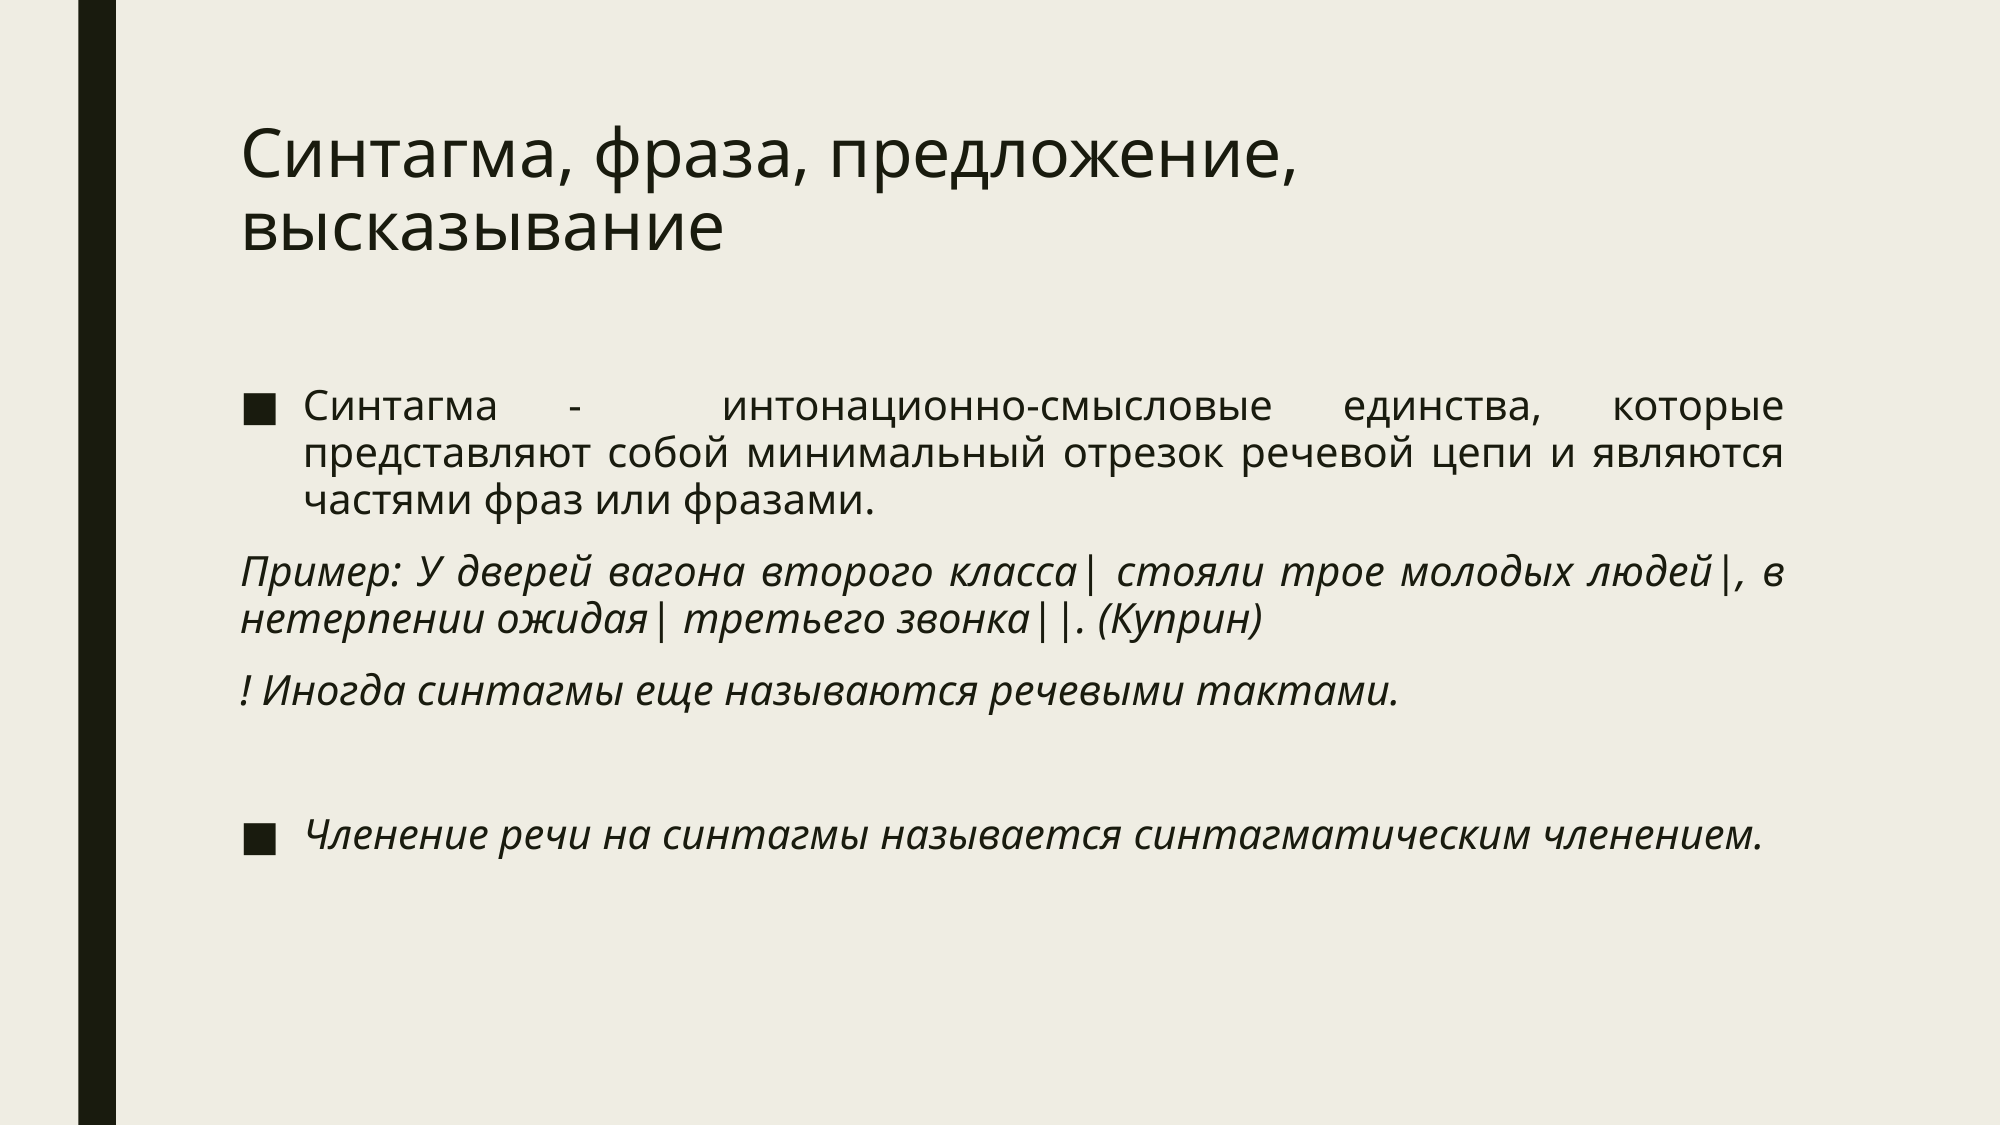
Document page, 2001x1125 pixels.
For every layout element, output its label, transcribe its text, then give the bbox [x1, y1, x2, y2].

title Синтагма, фраза, предложение, высказывание [225, 112, 1800, 274]
list Синтагма - интонационно-смысловые единства, которые представляют собой минимальный отрезок речевой цепи и являются частями фраз или фразами. Пример: У дверей вагона второго класса| стояли трое молодых людей|, в нетерпении ожидая| третьего звонка||. (Куприн) ! Иногда синтагмы еще называются речевыми тактами. Членение речи на синтагмы называется синтагматическим членением. [225, 375, 1800, 963]
